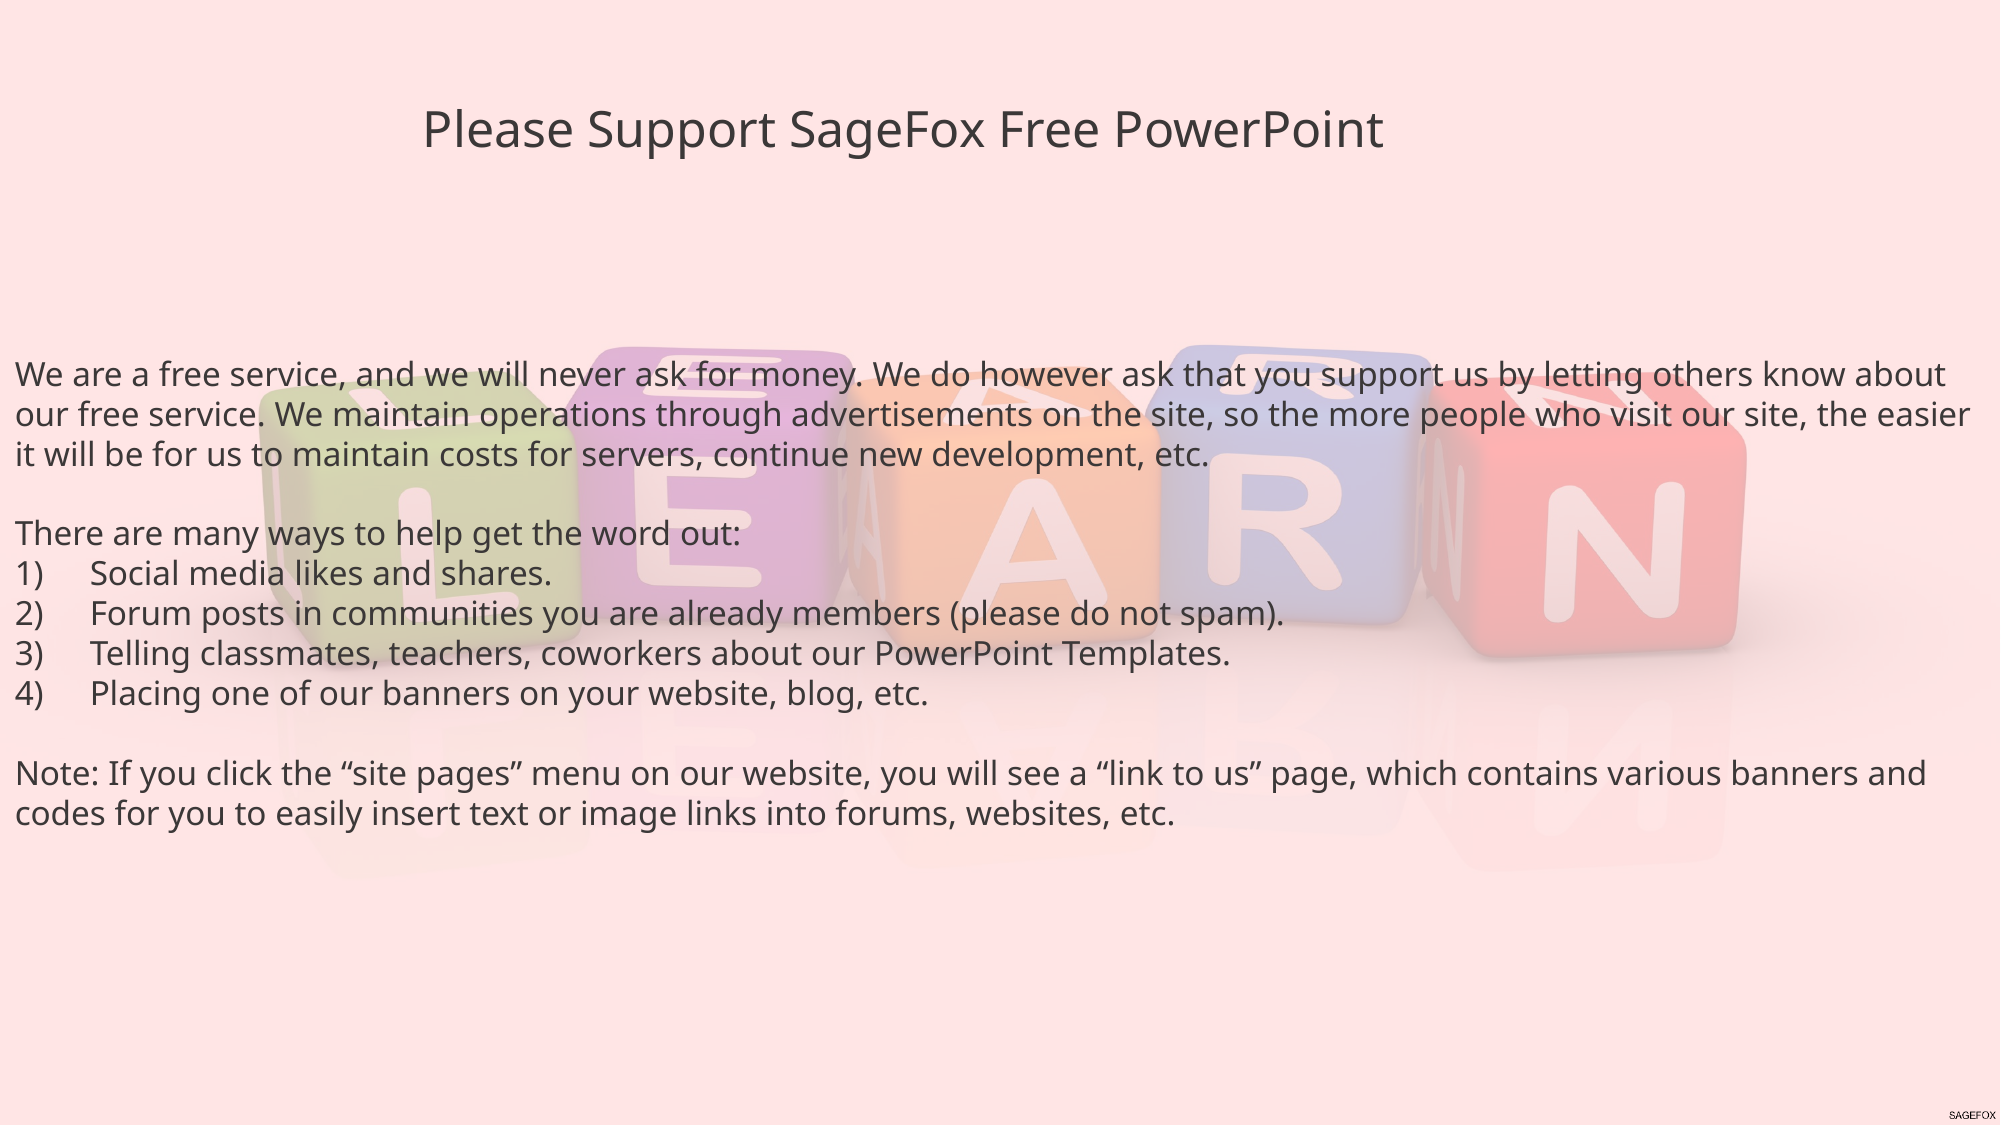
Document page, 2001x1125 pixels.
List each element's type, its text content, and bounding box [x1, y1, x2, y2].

title Please Support SageFox Free PowerPoint [363, 72, 1444, 190]
text_box We are a free service, and we will never ask for money. We do however ask that you support us by letting others know about our free service. We maintain operations through advertisements on the site, so the more people who visit our site, the easier it will be for us to maintain costs for servers, continue new development, etc. There are many ways to help get the word out: Social media likes and shares. Forum posts in communities you are already members (please do not spam). Telling classmates, teachers, coworkers about our PowerPoint Templates. Placing one of our banners on your website, blog, etc. Note: If you click the “site pages” menu on our website, you will see a “link to us” page, which contains various banners and codes for you to easily insert text or image links into forums, websites, etc. [0, 0, 2000, 1125]
